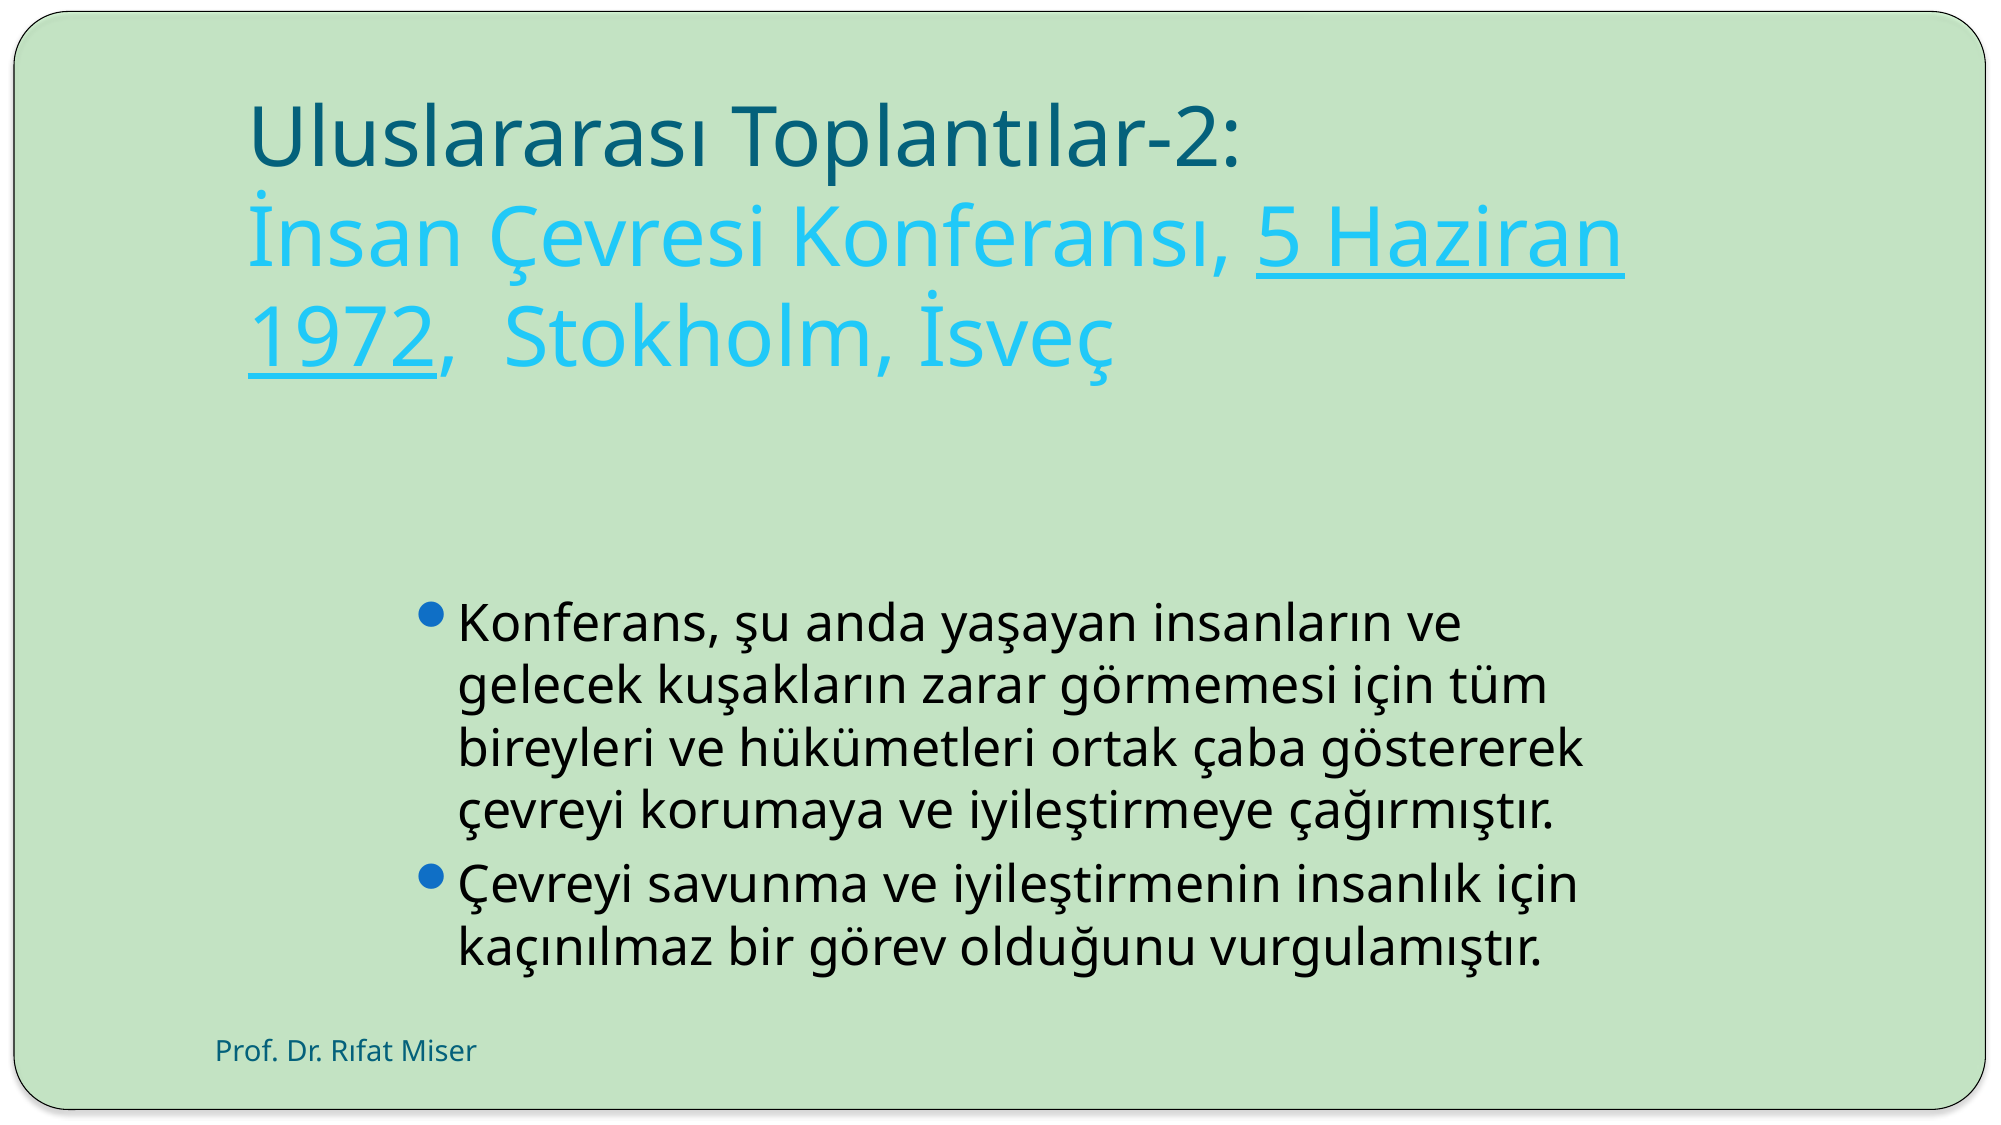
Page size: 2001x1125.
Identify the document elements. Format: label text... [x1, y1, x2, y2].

title Uluslararası Toplantılar-2: İnsan Çevresi Konferansı, 5 Haziran 1972, Stokholm, İsveç [232, 45, 1688, 399]
footer Prof. Dr. Rıfat Miser [200, 1012, 1067, 1088]
list Konferans, şu anda yaşayan insanların ve gelecek kuşakların zarar görmemesi için tüm bireyleri ve hükümetleri ortak çaba göstererek çevreyi korumaya ve iyileştirmeye çağırmıştır. Çevreyi savunma ve iyileştirmenin insanlık için kaçınılmaz bir görev olduğunu vurgulamıştır. [399, 433, 1675, 988]
